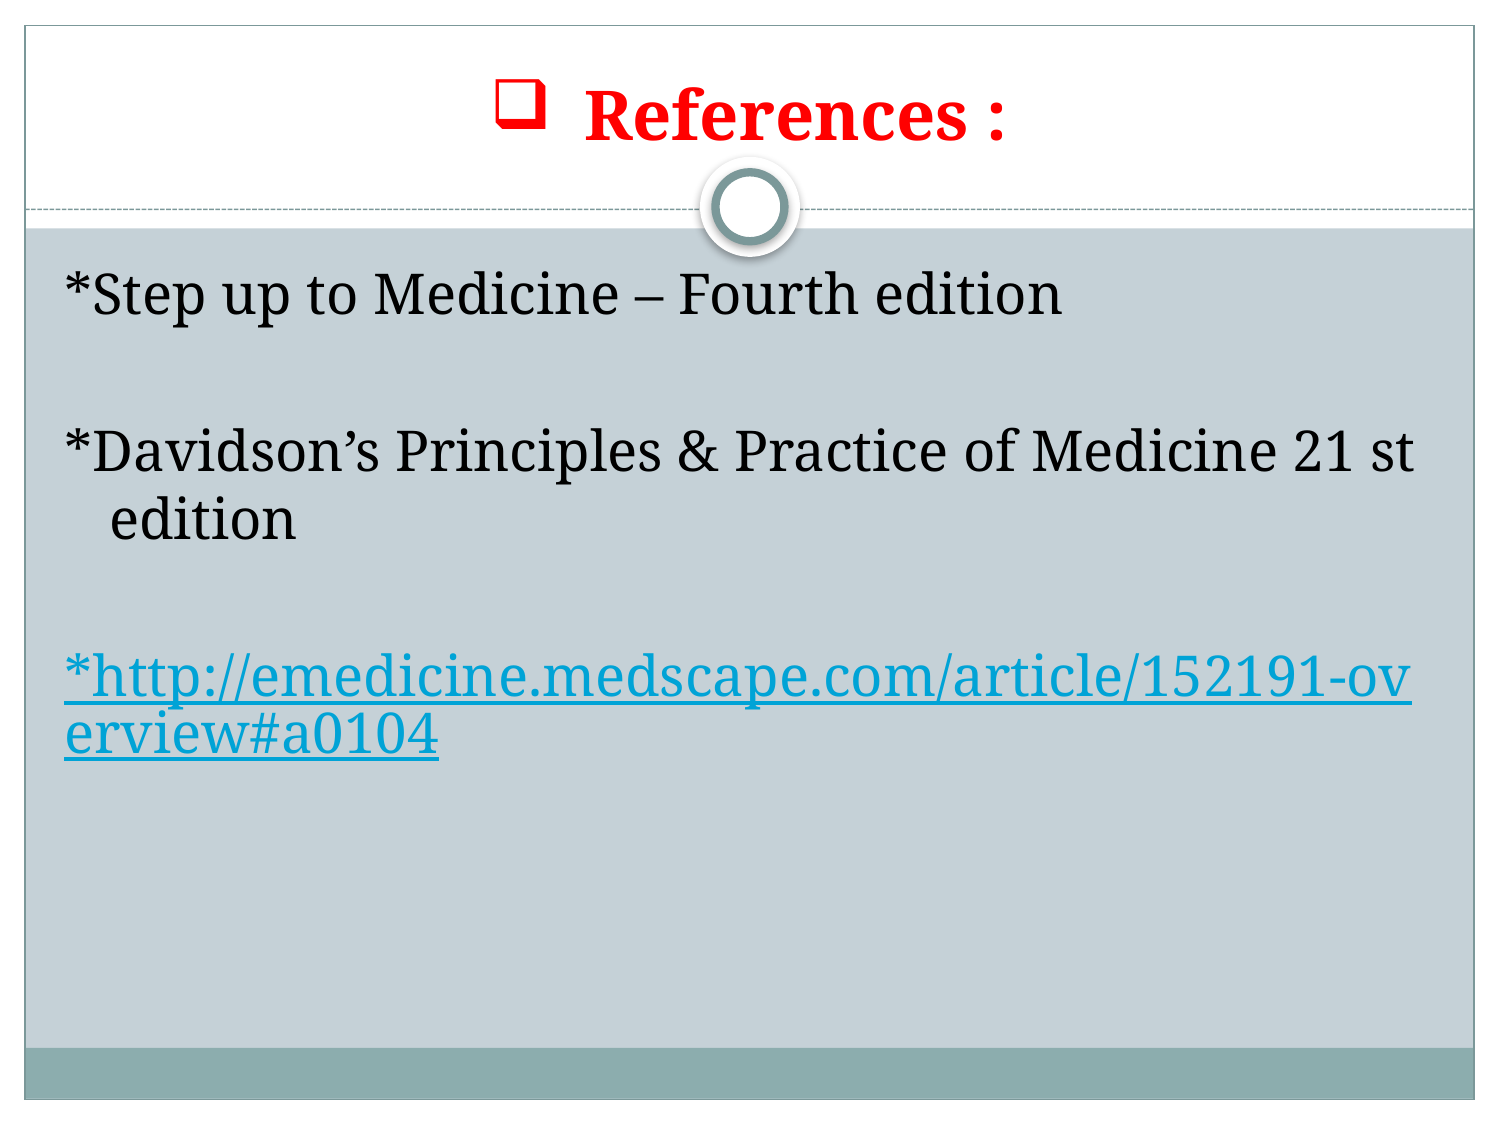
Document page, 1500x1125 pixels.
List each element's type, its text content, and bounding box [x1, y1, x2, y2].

title References : [49, 37, 1450, 162]
list *Step up to Medicine – Fourth edition *Davidson’s Principles & Practice of Medicine 21 st edition *http://emedicine.medscape.com/article/152191-overview#a0104 [49, 250, 1445, 1001]
